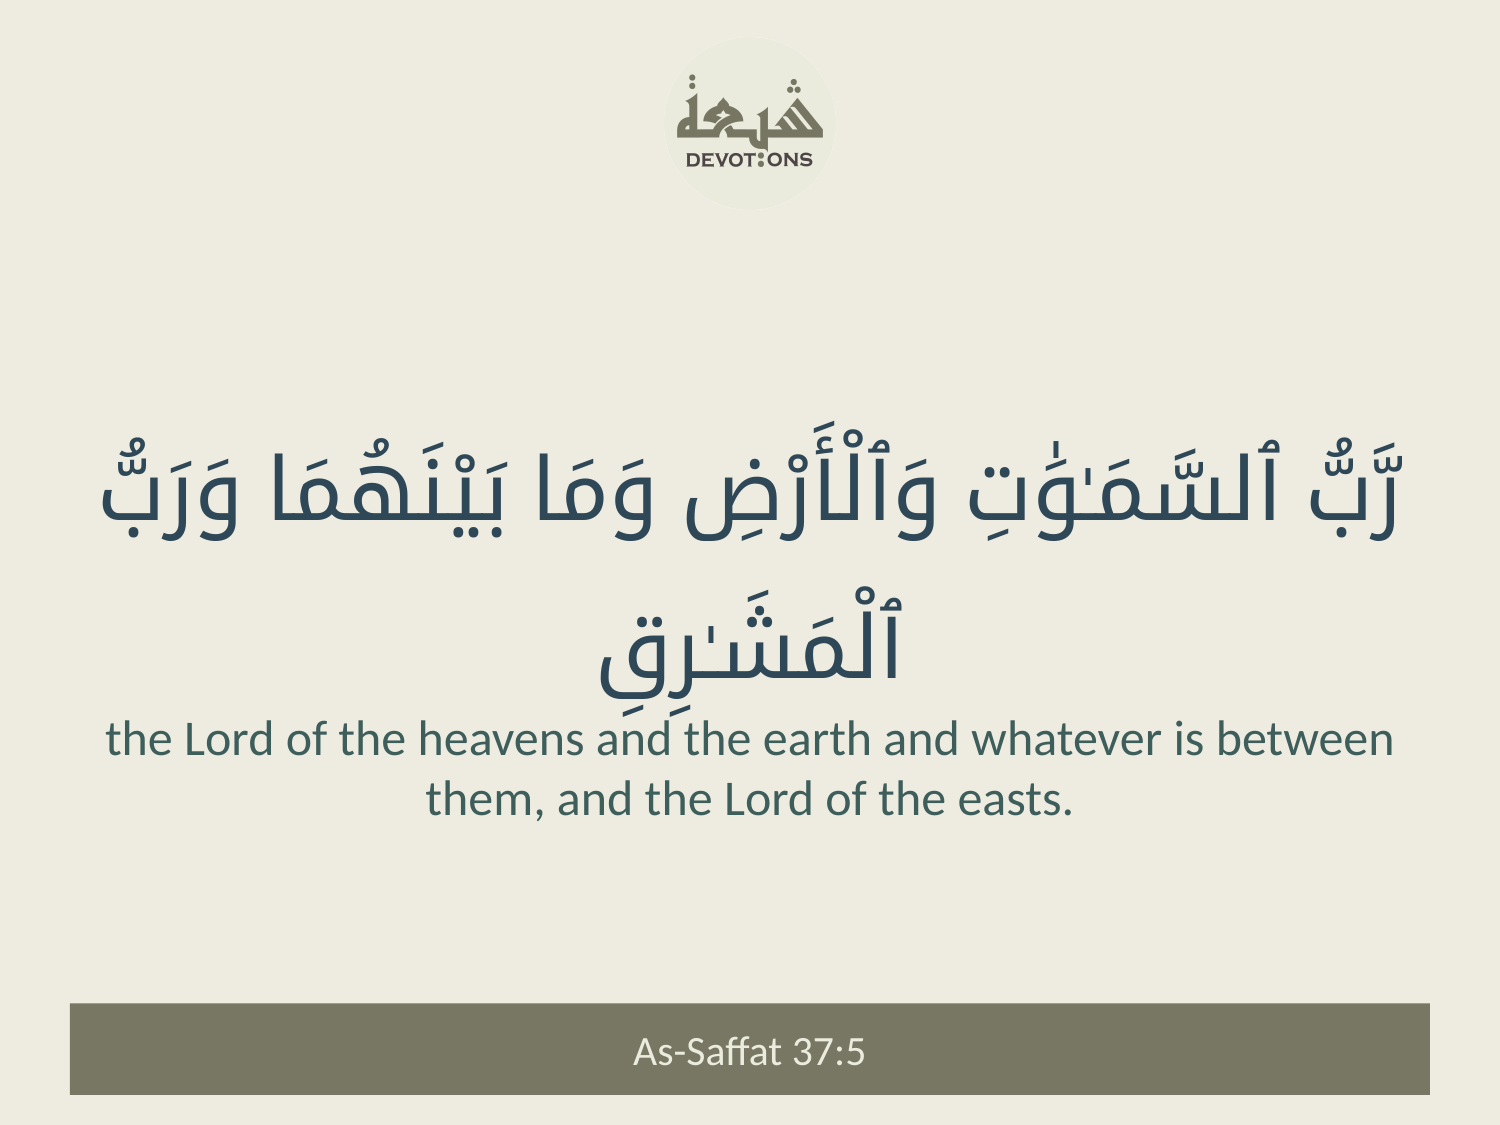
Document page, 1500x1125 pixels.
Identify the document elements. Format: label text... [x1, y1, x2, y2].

picture [656, 29, 844, 203]
list As-Saffat 37:5 [69, 1003, 1430, 1095]
list رَّبُّ ٱلسَّمَـٰوَٰتِ وَٱلْأَرْضِ وَمَا بَيْنَهُمَا وَرَبُّ ٱلْمَشَـٰرِقِ the Lord of the heavens and the earth and whatever is between them, and the Lord of the easts. [69, 203, 1430, 1003]
